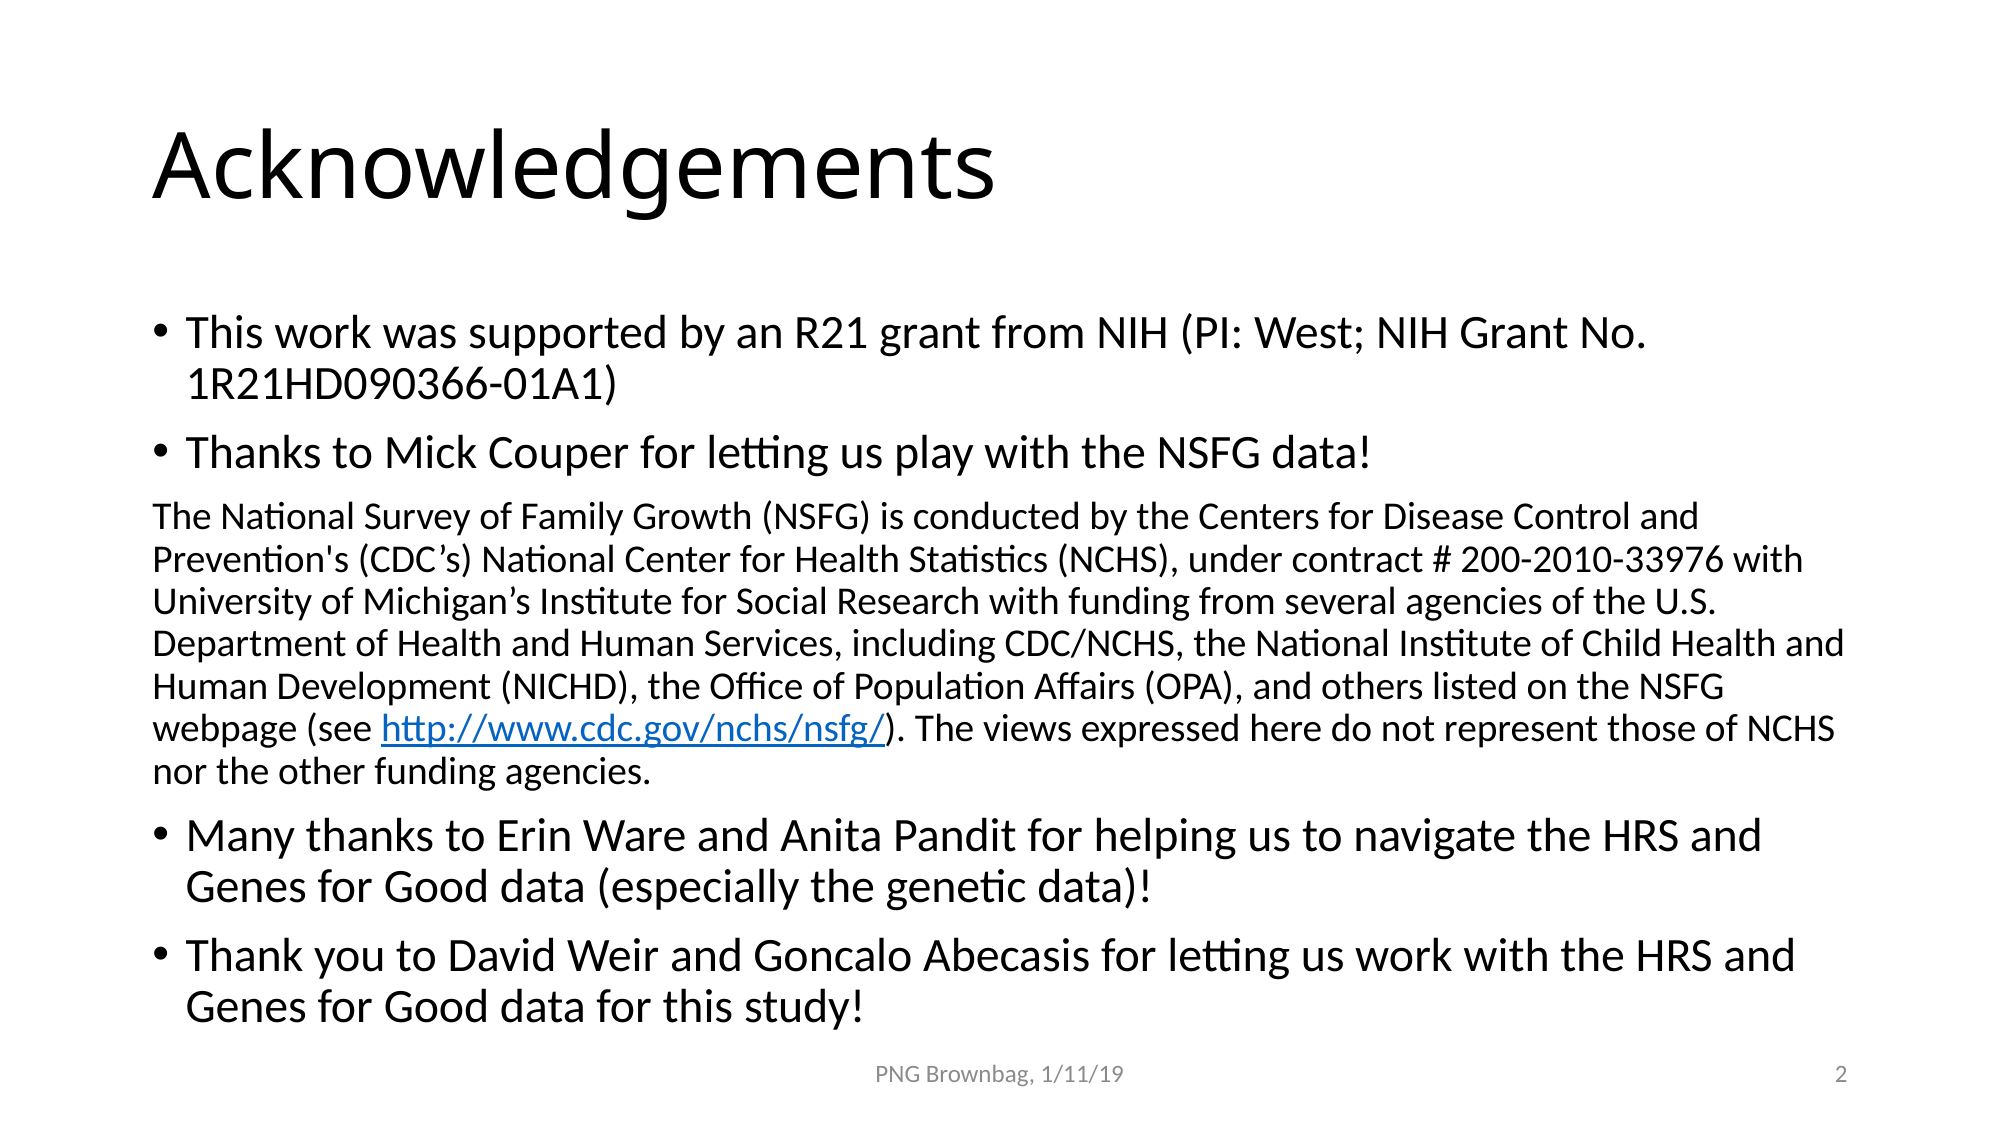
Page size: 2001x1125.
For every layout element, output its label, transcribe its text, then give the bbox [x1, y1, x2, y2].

slide_number 2 [1412, 1042, 1863, 1103]
footer PNG Brownbag, 1/11/19 [662, 1042, 1338, 1103]
list This work was supported by an R21 grant from NIH (PI: West; NIH Grant No. 1R21HD090366-01A1) Thanks to Mick Couper for letting us play with the NSFG data! The National Survey of Family Growth (NSFG) is conducted by the Centers for Disease Control and Prevention's (CDC’s) National Center for Health Statistics (NCHS), under contract # 200-2010-33976 with University of Michigan’s Institute for Social Research with funding from several agencies of the U.S. Department of Health and Human Services, including CDC/NCHS, the National Institute of Child Health and Human Development (NICHD), the Office of Population Affairs (OPA), and others listed on the NSFG webpage (see http://www.cdc.gov/nchs/nsfg/). The views expressed here do not represent those of NCHS nor the other funding agencies. Many thanks to Erin Ware and Anita Pandit for helping us to navigate the HRS and Genes for Good data (especially the genetic data)! Thank you to David Weir and Goncalo Abecasis for letting us work with the HRS and Genes for Good data for this study! [137, 299, 1863, 1043]
title Acknowledgements [137, 59, 1863, 278]
